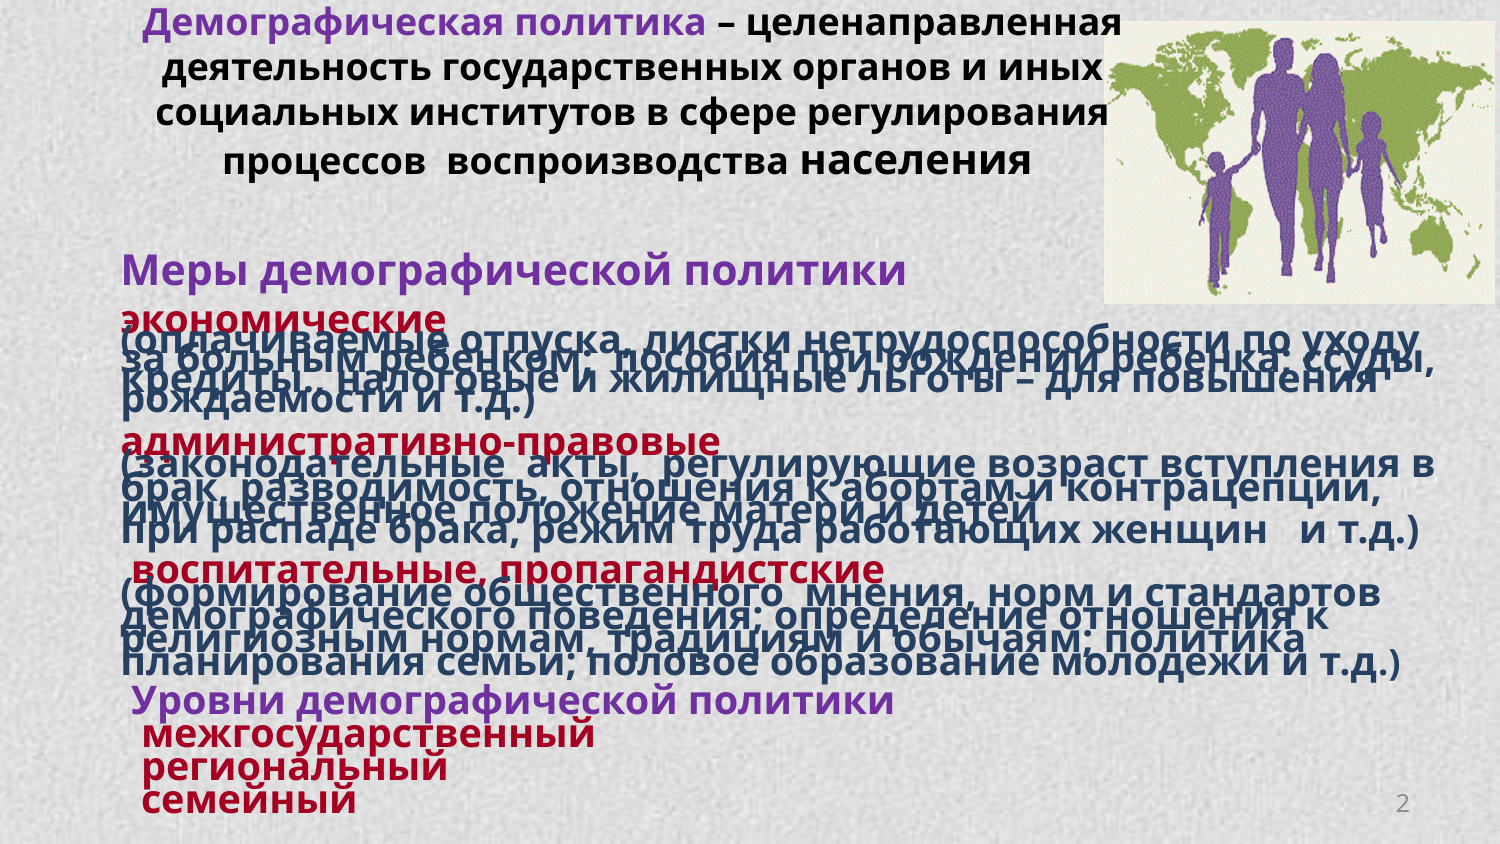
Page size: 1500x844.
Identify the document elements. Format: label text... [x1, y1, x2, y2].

list Меры демографической политики экономические (оплачиваемые отпуска, листки нетрудоспособности по уходу за больным ребенком; пособия при рождении ребенка; ссуды, кредиты., налоговые и жилищные льготы – для повышения рождаемости и т.д.) административно-правовые (законодательные акты, регулирующие возраст вступления в брак, разводимость, отношения к абортам и контрацепции, имущественное положение матери и детей при распаде брака, режим труда работающих женщин и т.д.) воспитательные, пропагандистские (формирование общественного мнения, норм и стандартов демографического поведения; определение отношения к религиозным нормам, традициям и обычаям; политика планирования семьи; половое образование молодежи и т.д.) Уровни демографической политики межгосударственный региональный семейный [105, 187, 1472, 844]
picture [0, 0, 1500, 844]
title Демографическая политика – целенаправленная деятельность государственных органов и иных социальных институтов в сфере регулирования процессов воспроизводства населения [100, 21, 1102, 210]
